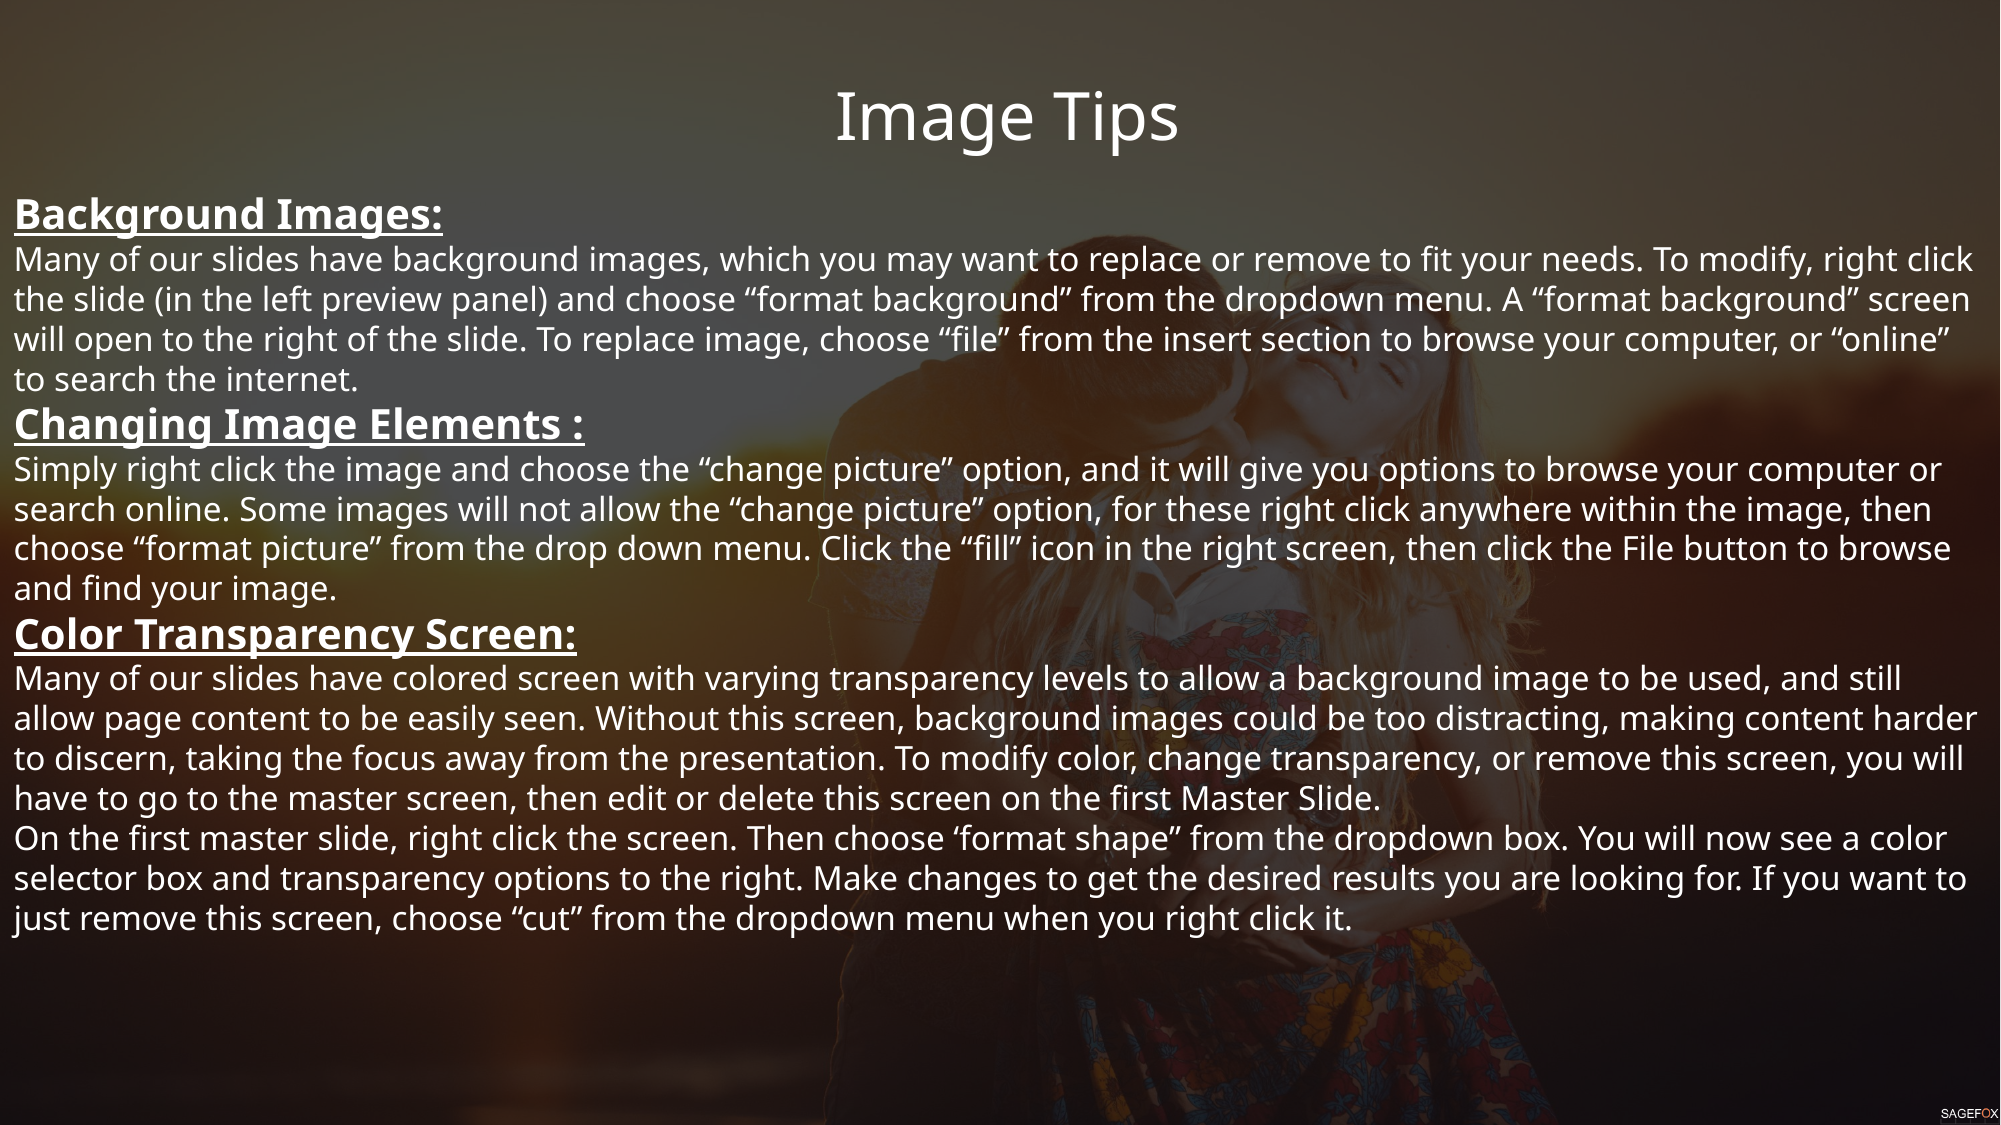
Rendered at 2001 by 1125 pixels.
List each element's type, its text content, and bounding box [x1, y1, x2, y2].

title Image Tips [597, 59, 1420, 177]
text_box Background Images: Many of our slides have background images, which you may want to replace or remove to fit your needs. To modify, right click the slide (in the left preview panel) and choose “format background” from the dropdown menu. A “format background” screen will open to the right of the slide. To replace image, choose “file” from the insert section to browse your computer, or “online” to search the internet. Changing Image Elements : Simply right click the image and choose the “change picture” option, and it will give you options to browse your computer or search online. Some images will not allow the “change picture” option, for these right click anywhere within the image, then choose “format picture” from the drop down menu. Click the “fill” icon in the right screen, then click the File button to browse and find your image. Color Transparency Screen: Many of our slides have colored screen with varying transparency levels to allow a background image to be used, and still allow page content to be easily seen. Without this screen, background images could be too distracting, making content harder to discern, taking the focus away from the presentation. To modify color, change transparency, or remove this screen, you will have to go to the master screen, then edit or delete this screen on the first Master Slide. On the first master slide, right click the screen. Then choose ‘format shape” from the dropdown box. You will now see a color selector box and transparency options to the right. Make changes to get the desired results you are looking for. If you want to just remove this screen, choose “cut” from the dropdown menu when you right click it. [0, 0, 2000, 1125]
